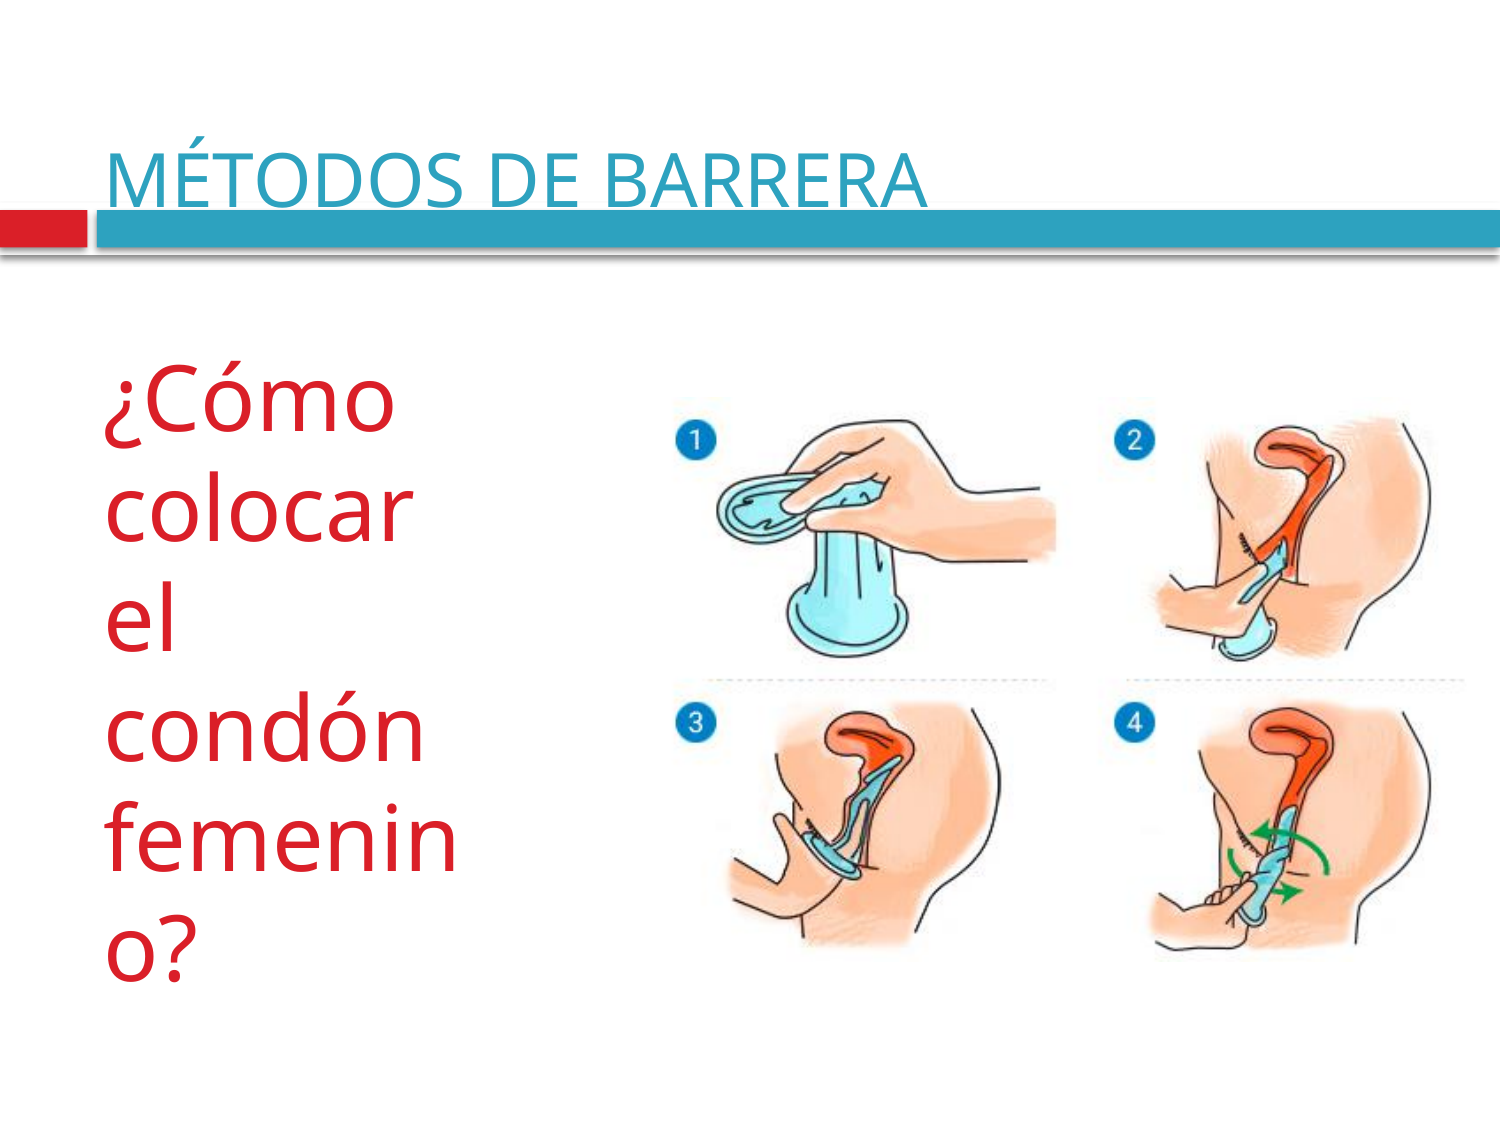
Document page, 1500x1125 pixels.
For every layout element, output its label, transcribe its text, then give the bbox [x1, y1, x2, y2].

text_box ¿Cómo colocar el condón femenino? [88, 332, 508, 1008]
picture [646, 396, 1495, 963]
text_box MÉTODOS DE BARRERA [88, 125, 1022, 231]
